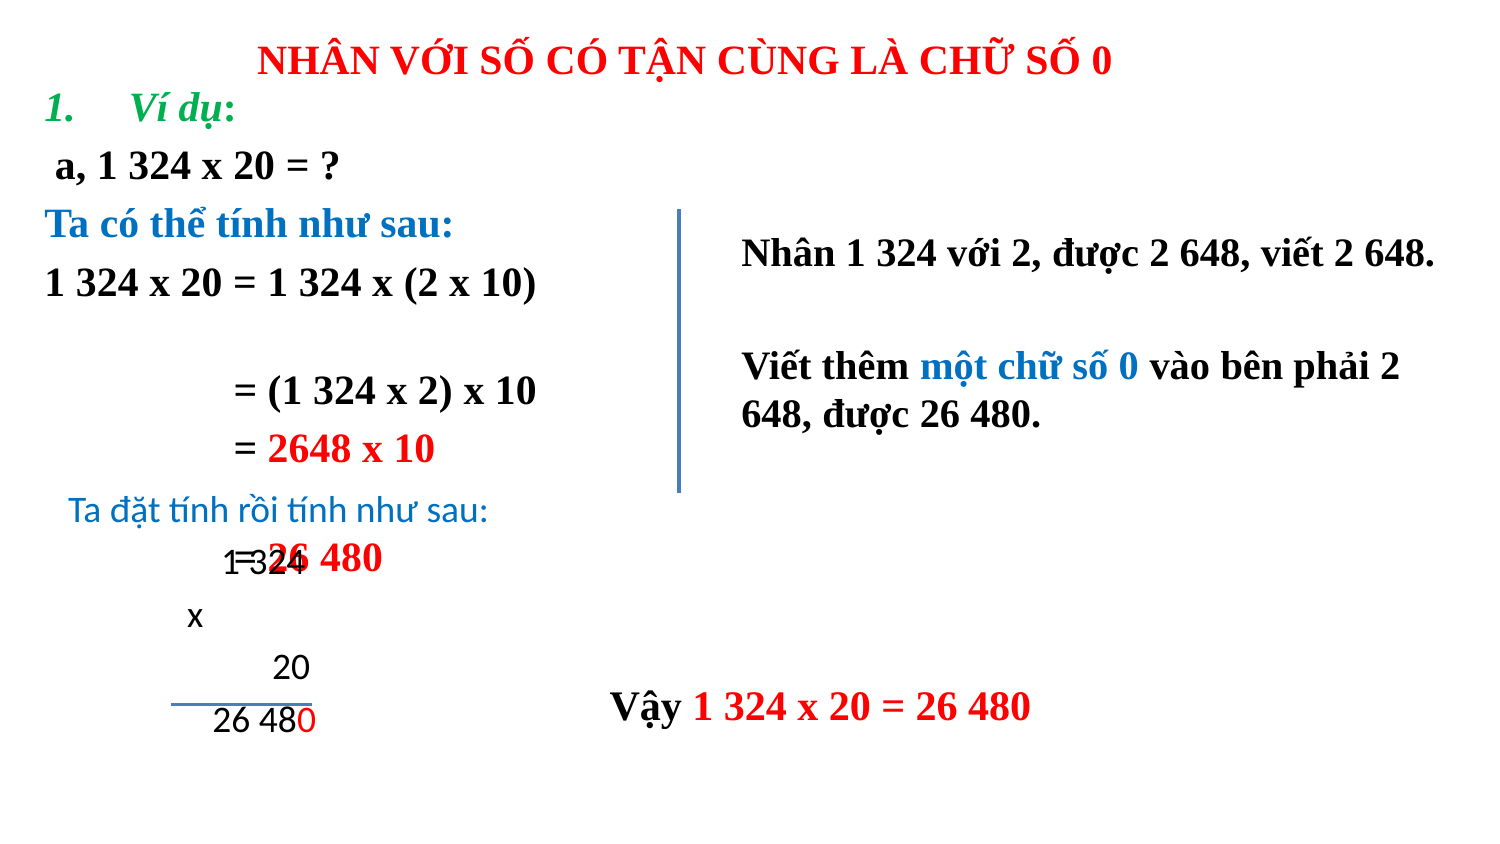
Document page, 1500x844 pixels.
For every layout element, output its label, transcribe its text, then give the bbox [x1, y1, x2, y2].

text_box Nhân 1 324 với 2, được 2 648, viết 2 648. Viết thêm một chữ số 0 vào bên phải 2 648, được 26 480. [726, 218, 1454, 458]
text_box Vậy 1 324 x 20 = 26 480 [456, 671, 1184, 737]
text_box Ta đặt tính rồi tính như sau: 1 324 x 20 26 480 [53, 347, 609, 768]
list Ví dụ: a, 1 324 x 20 = ? Ta có thể tính như sau: 1 324 x 20 = 1 324 x (2 x 10) = (1 324 x 2) x 10 = 2648 x 10 = 26 480 [29, 71, 703, 772]
title NHÂN VỚI SỐ CÓ TẬN CÙNG LÀ CHỮ SỐ 0 [123, 23, 1247, 93]
